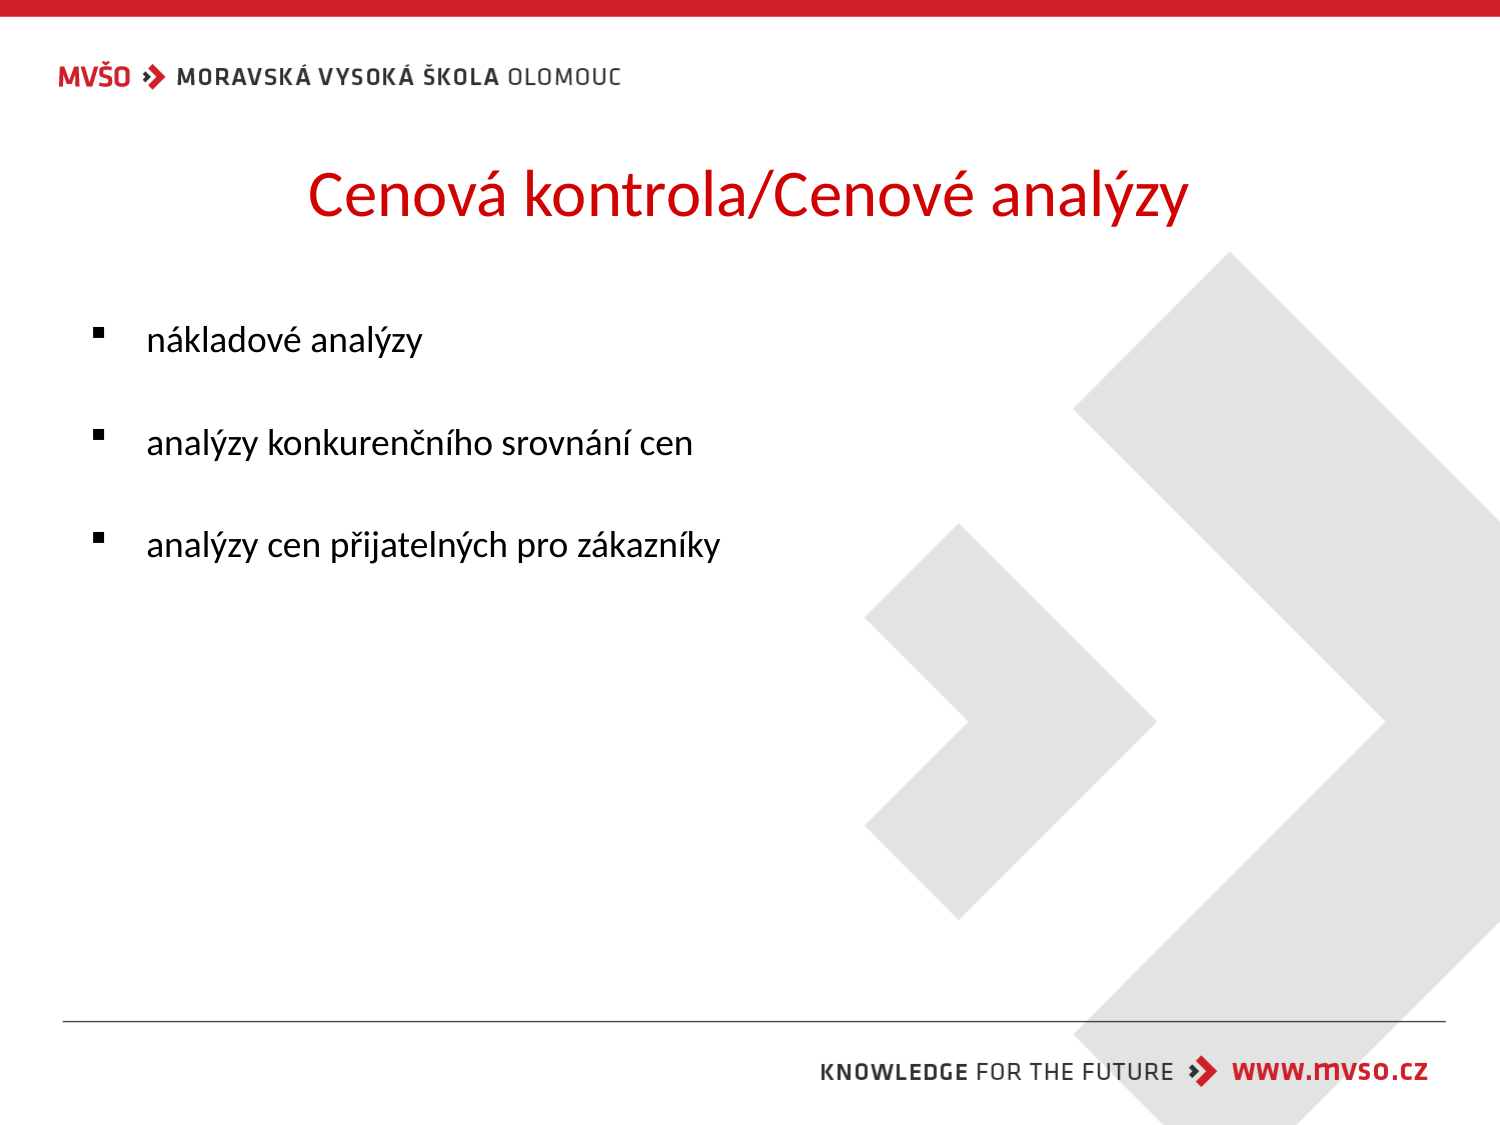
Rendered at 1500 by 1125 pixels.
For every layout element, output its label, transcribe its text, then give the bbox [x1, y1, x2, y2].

title Cenová kontrola/Cenové analýzy [75, 129, 1425, 250]
picture [0, 0, 1500, 1125]
list nákladové analýzy analýzy konkurenčního srovnání cen analýzy cen přijatelných pro zákazníky [75, 262, 1425, 1005]
